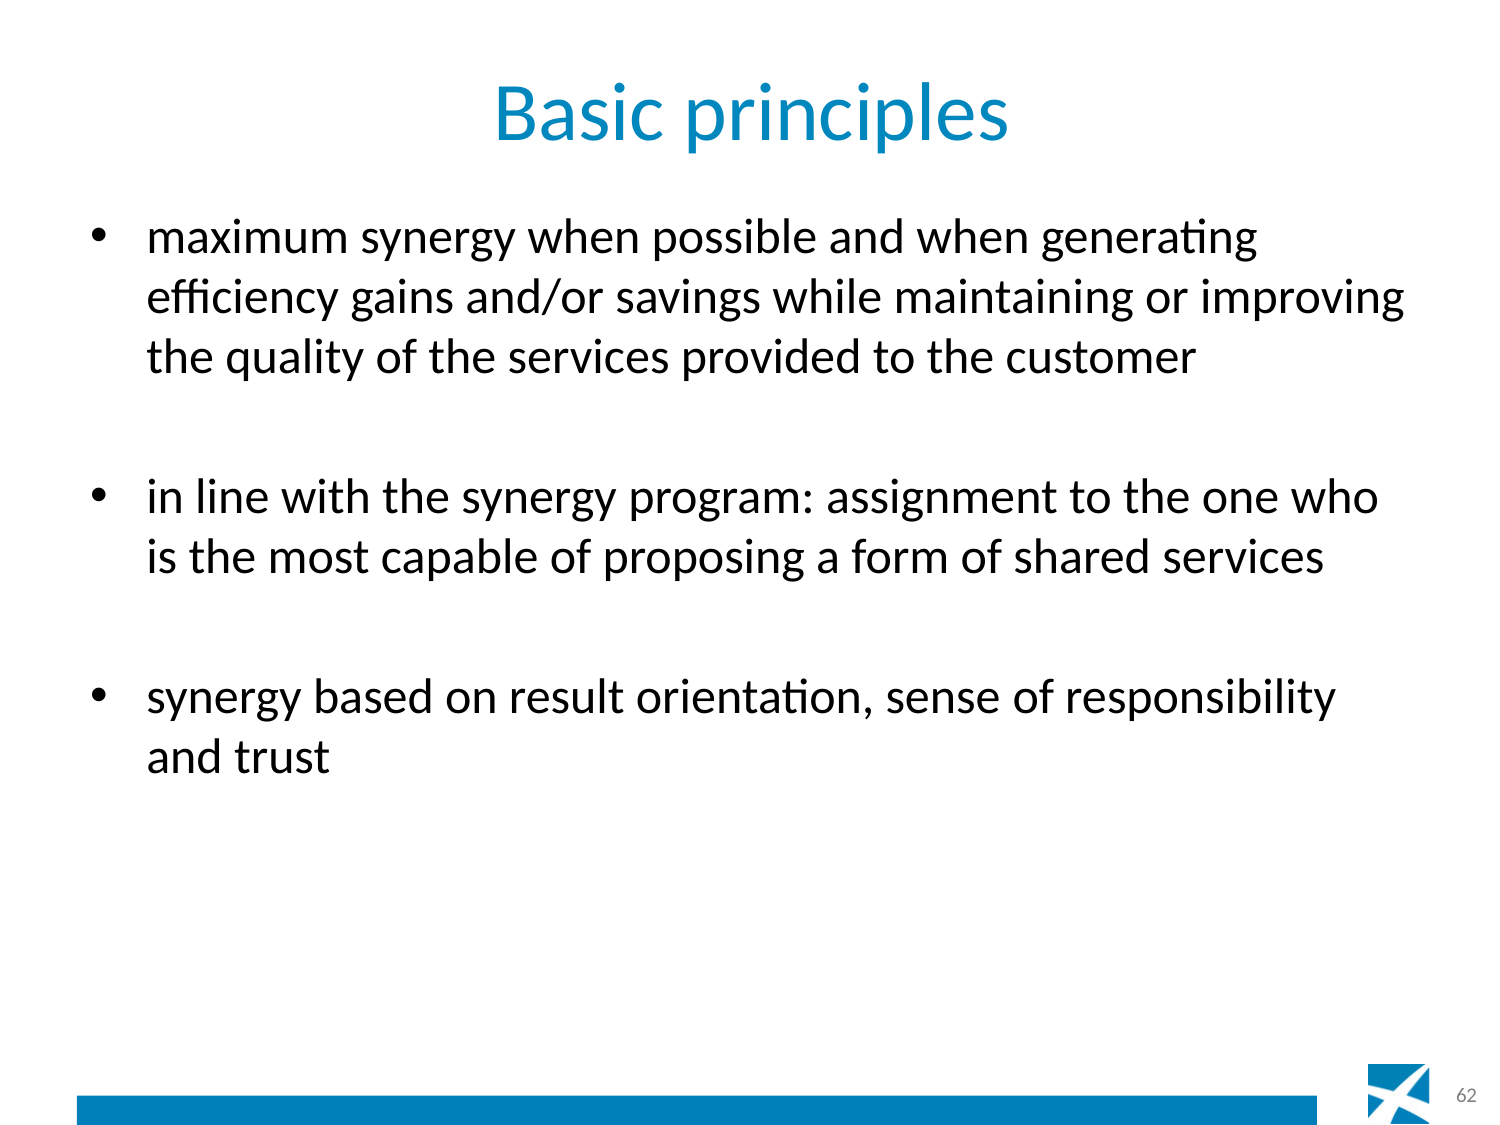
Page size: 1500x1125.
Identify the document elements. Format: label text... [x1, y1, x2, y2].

list maximum synergy when possible and when generating efficiency gains and/or savings while maintaining or improving the quality of the services provided to the customer in line with the synergy program: assignment to the one who is the most capable of proposing a form of shared services synergy based on result orientation, sense of responsibility and trust [75, 196, 1425, 1035]
slide_number 62 [1368, 1064, 1492, 1125]
title Basic principles [76, 30, 1427, 183]
